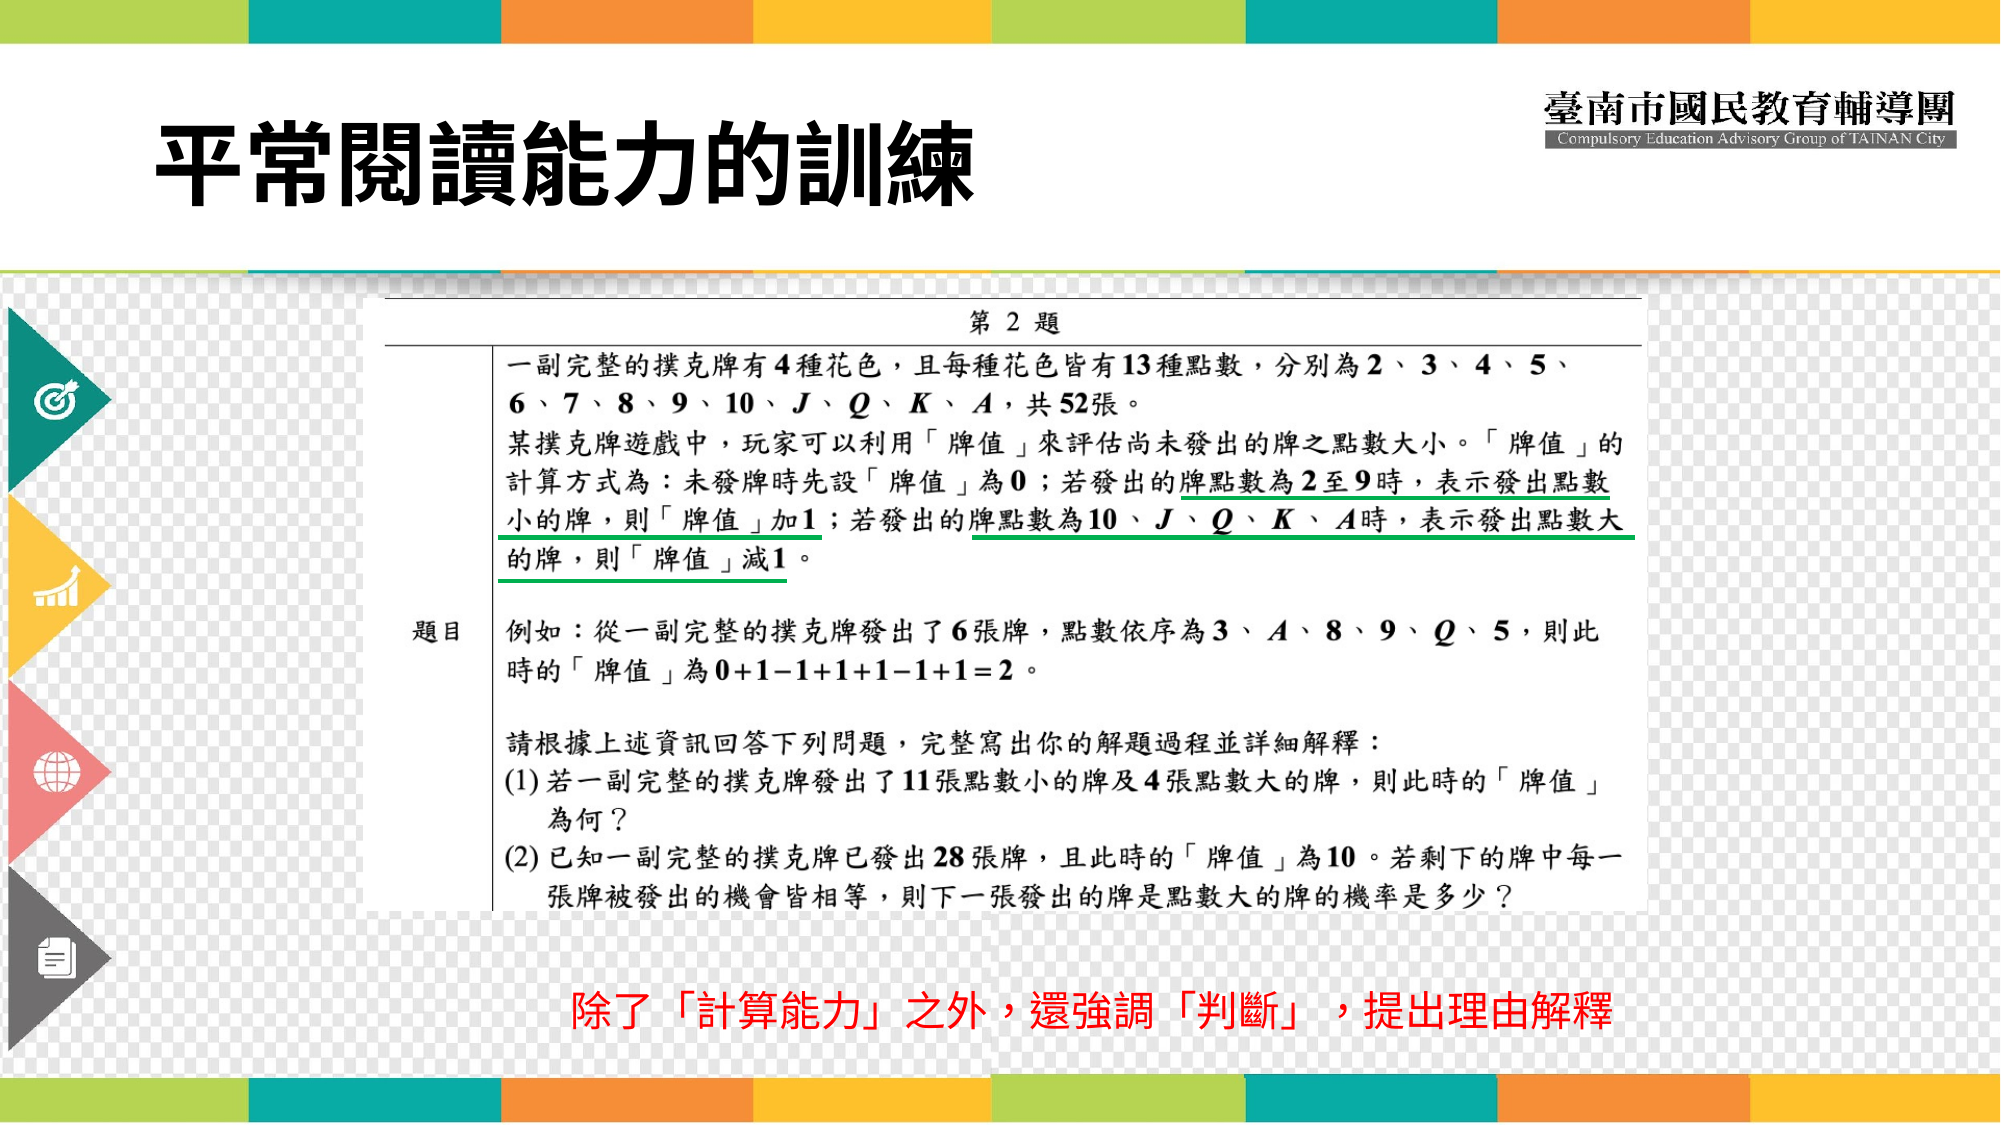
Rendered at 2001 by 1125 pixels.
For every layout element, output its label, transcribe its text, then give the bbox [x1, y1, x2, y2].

picture [0, 0, 2001, 1125]
title 平常閱讀能力的訓練 [137, 59, 1863, 278]
text_box 除了「計算能力」之外，還強調「判斷」，提出理由解釋 [555, 977, 1630, 1043]
